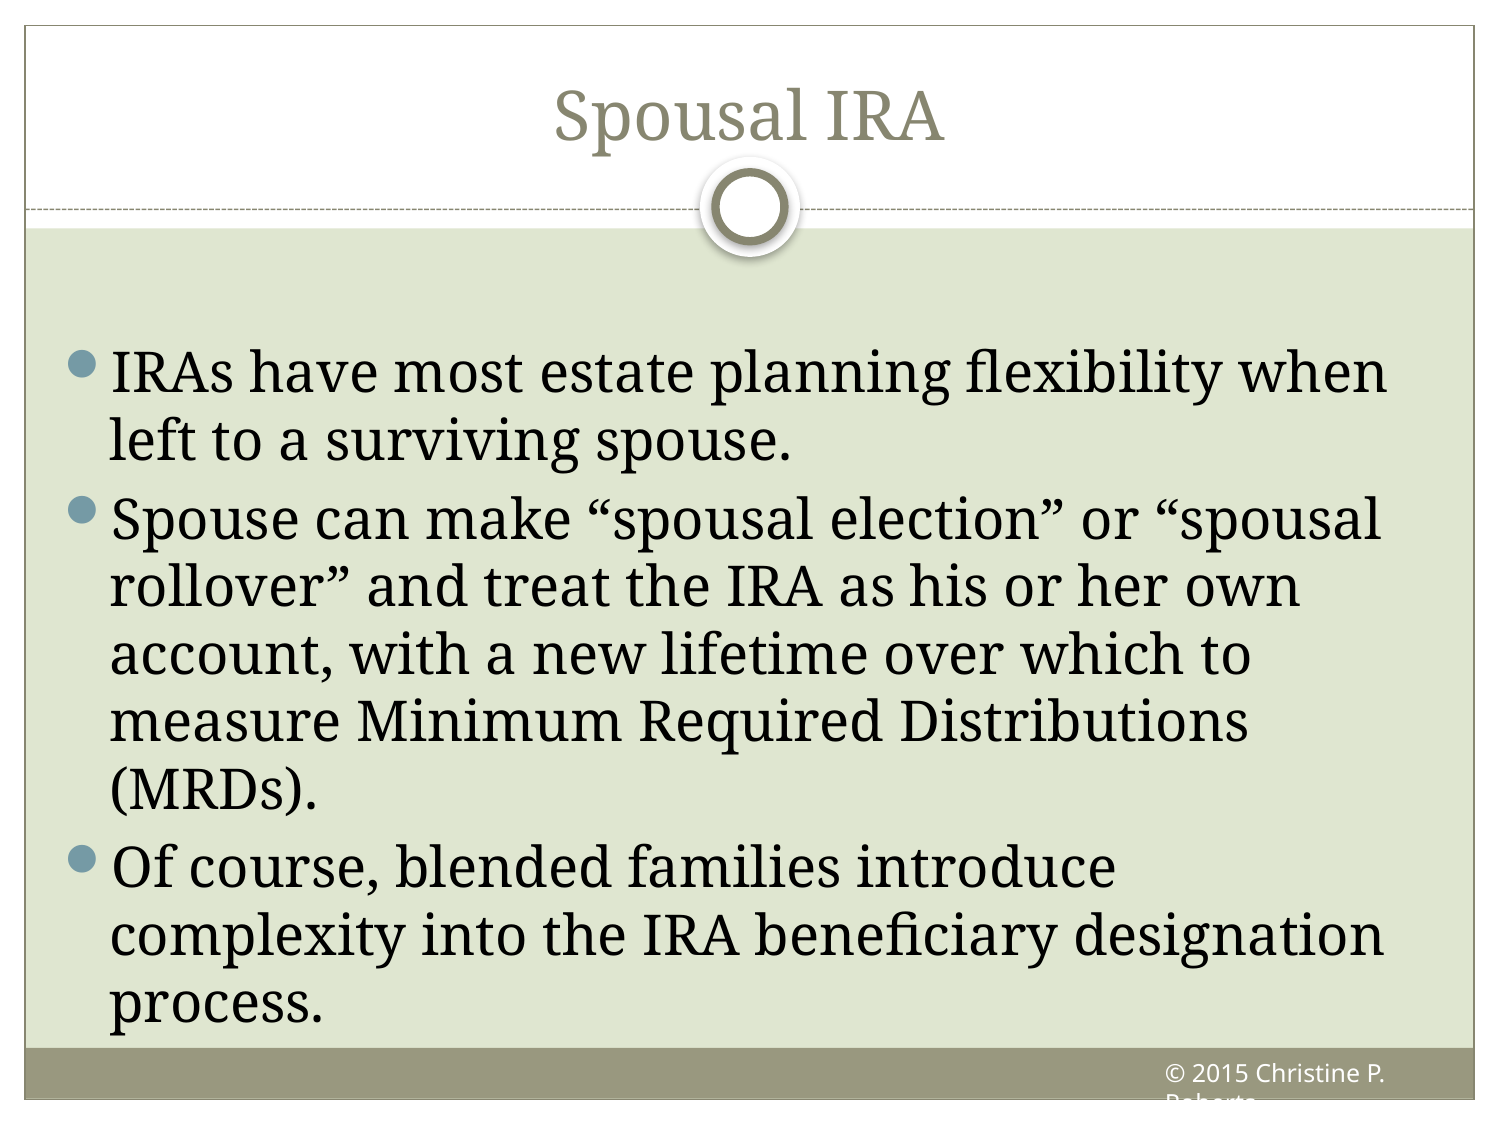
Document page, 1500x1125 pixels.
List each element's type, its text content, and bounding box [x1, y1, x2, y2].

title Spousal IRA [49, 37, 1450, 162]
footer © 2015 Christine P. Roberts [1149, 1050, 1475, 1110]
list IRAs have most estate planning flexibility when left to a surviving spouse. Spouse can make “spousal election” or “spousal rollover” and treat the IRA as his or her own account, with a new lifetime over which to measure Minimum Required Distributions (MRDs). Of course, blended families introduce complexity into the IRA beneficiary designation process. [49, 250, 1445, 1001]
